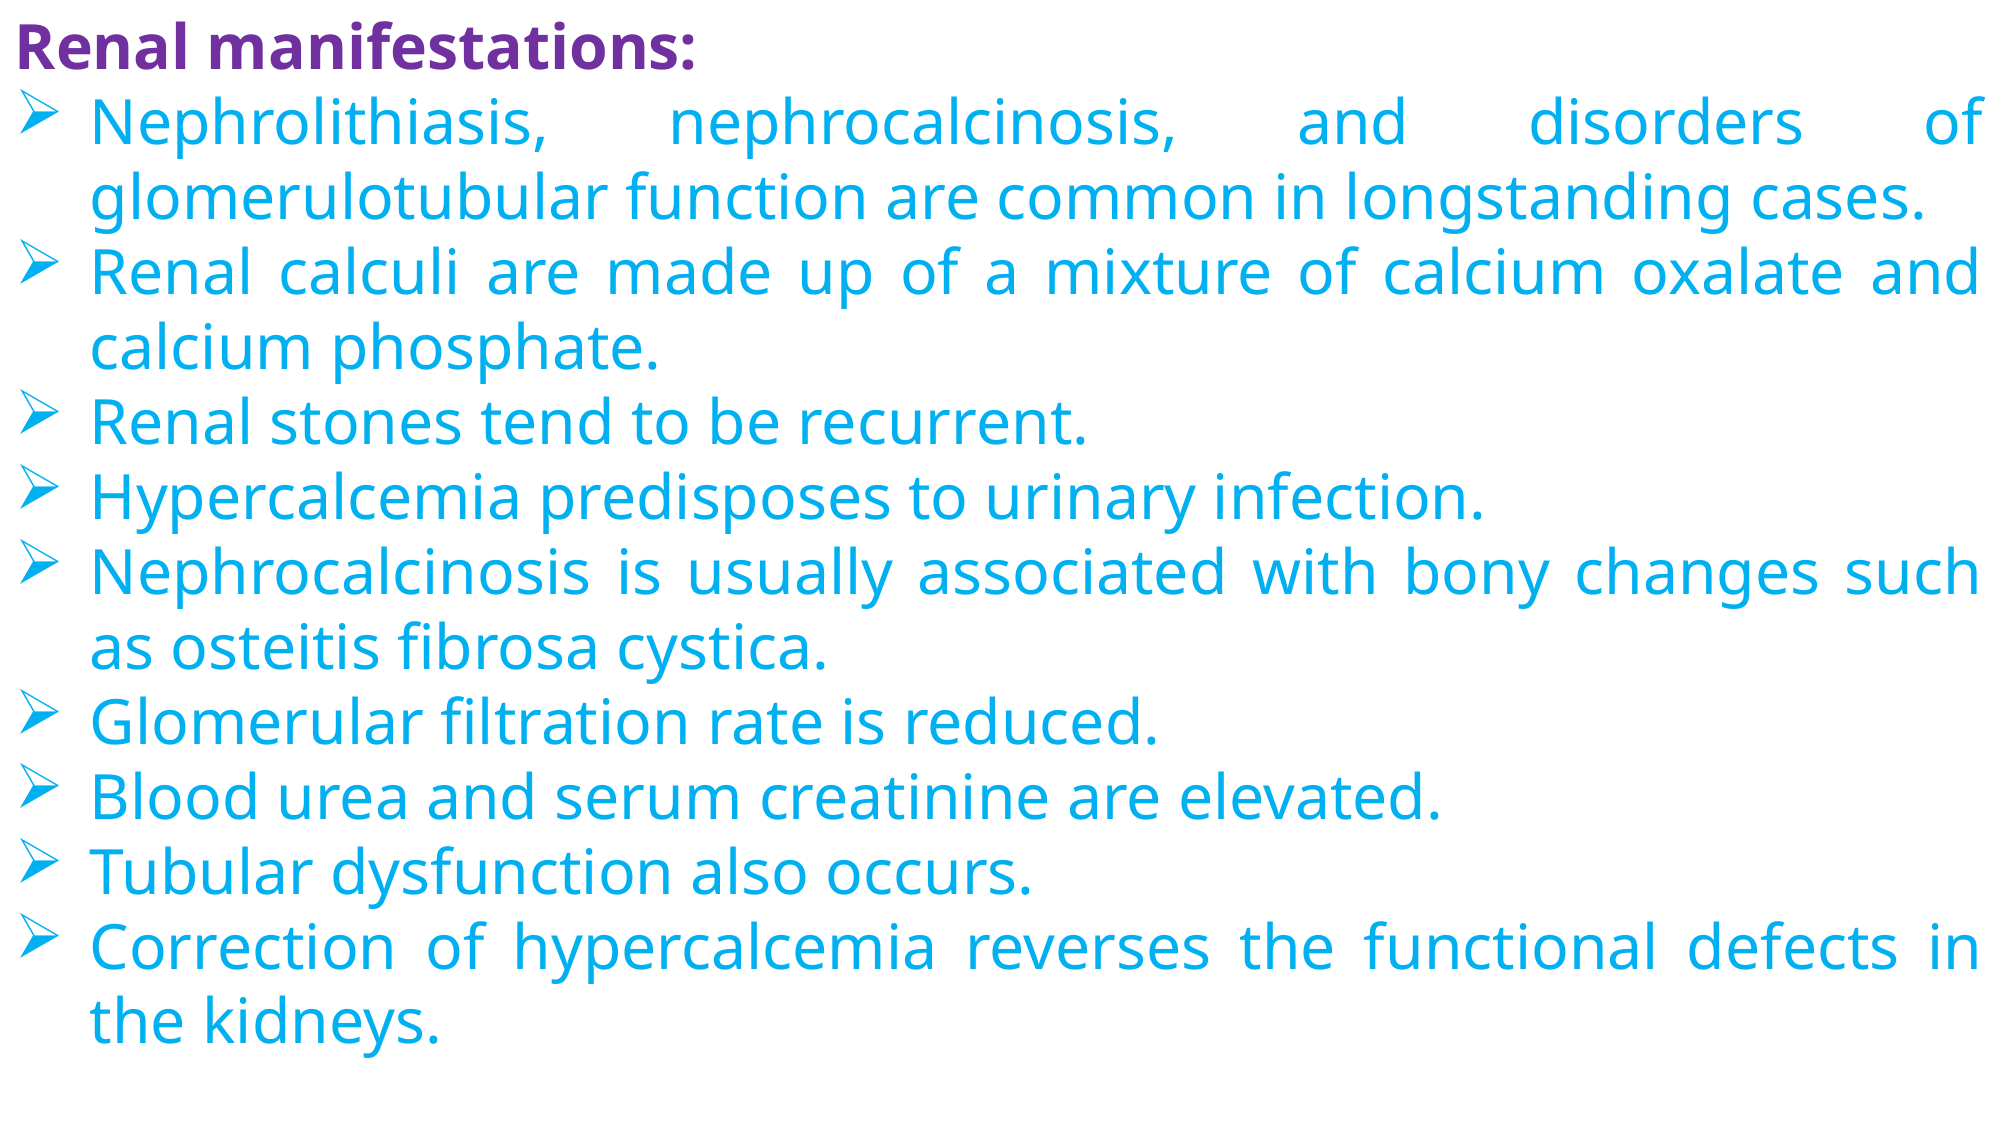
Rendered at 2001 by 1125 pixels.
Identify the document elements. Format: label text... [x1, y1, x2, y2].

text_box Renal manifestations: Nephrolithiasis, nephrocalcinosis, and disorders of glomerulotubular function are common in longstanding cases. Renal calculi are made up of a mixture of calcium oxalate and calcium phosphate. Renal stones tend to be recurrent. Hypercalcemia predisposes to urinary infection. Nephrocalcinosis is usually associated with bony changes such as osteitis fibrosa cystica. Glomerular filtration rate is reduced. Blood urea and serum creatinine are elevated. Tubular dysfunction also occurs. Correction of hypercalcemia reverses the functional defects in the kidneys. [0, 0, 2000, 1064]
